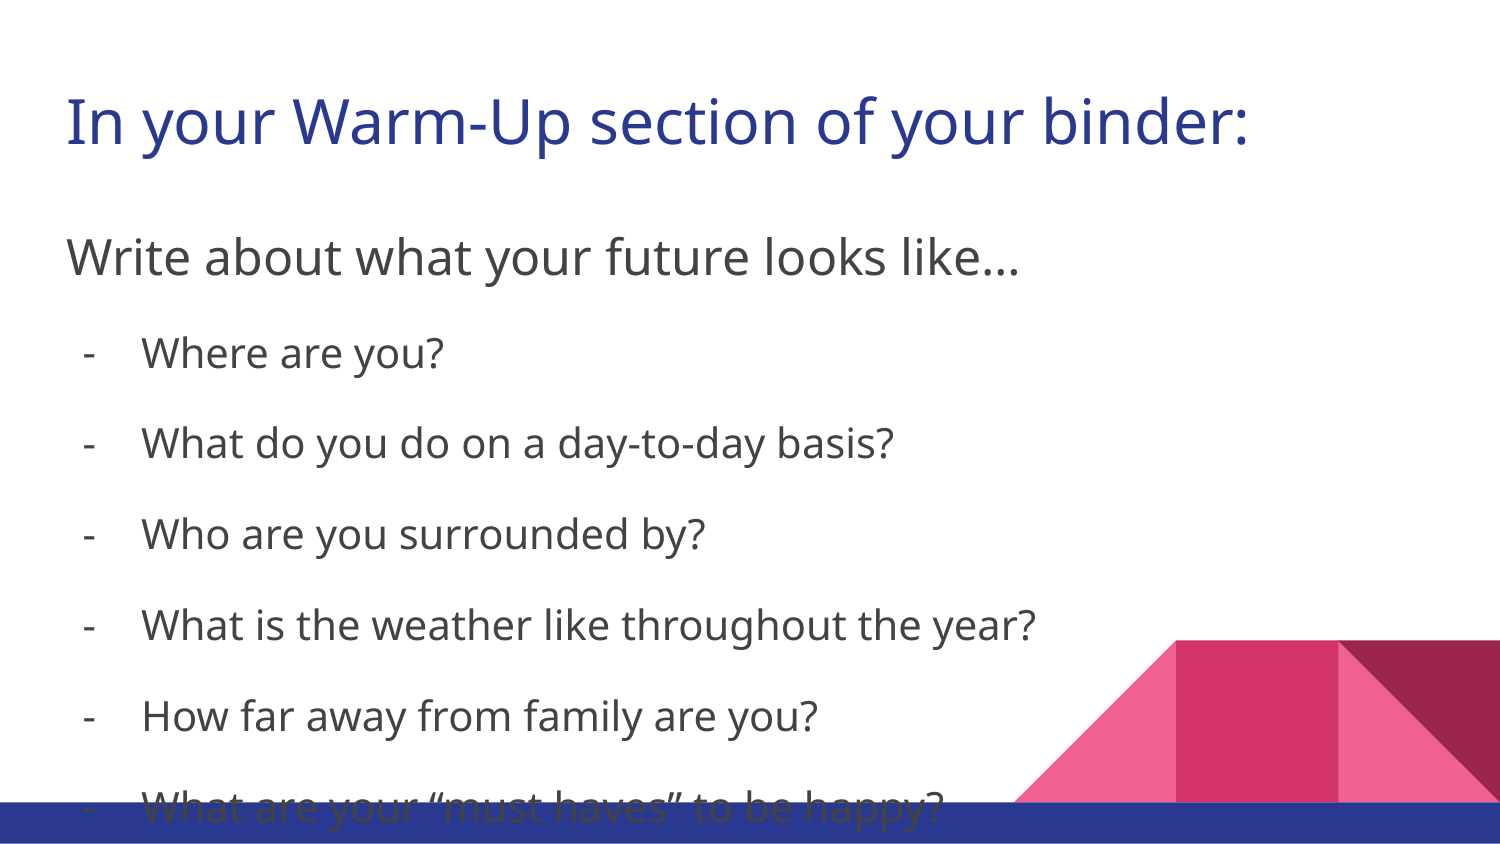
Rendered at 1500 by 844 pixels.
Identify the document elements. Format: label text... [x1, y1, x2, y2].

list Write about what your future looks like… Where are you? What do you do on a day-to-day basis? Who are you surrounded by? What is the weather like throughout the year? How far away from family are you? What are your “must haves” to be happy? [51, 201, 1449, 750]
title In your Warm-Up section of your binder: [51, 67, 1449, 167]
